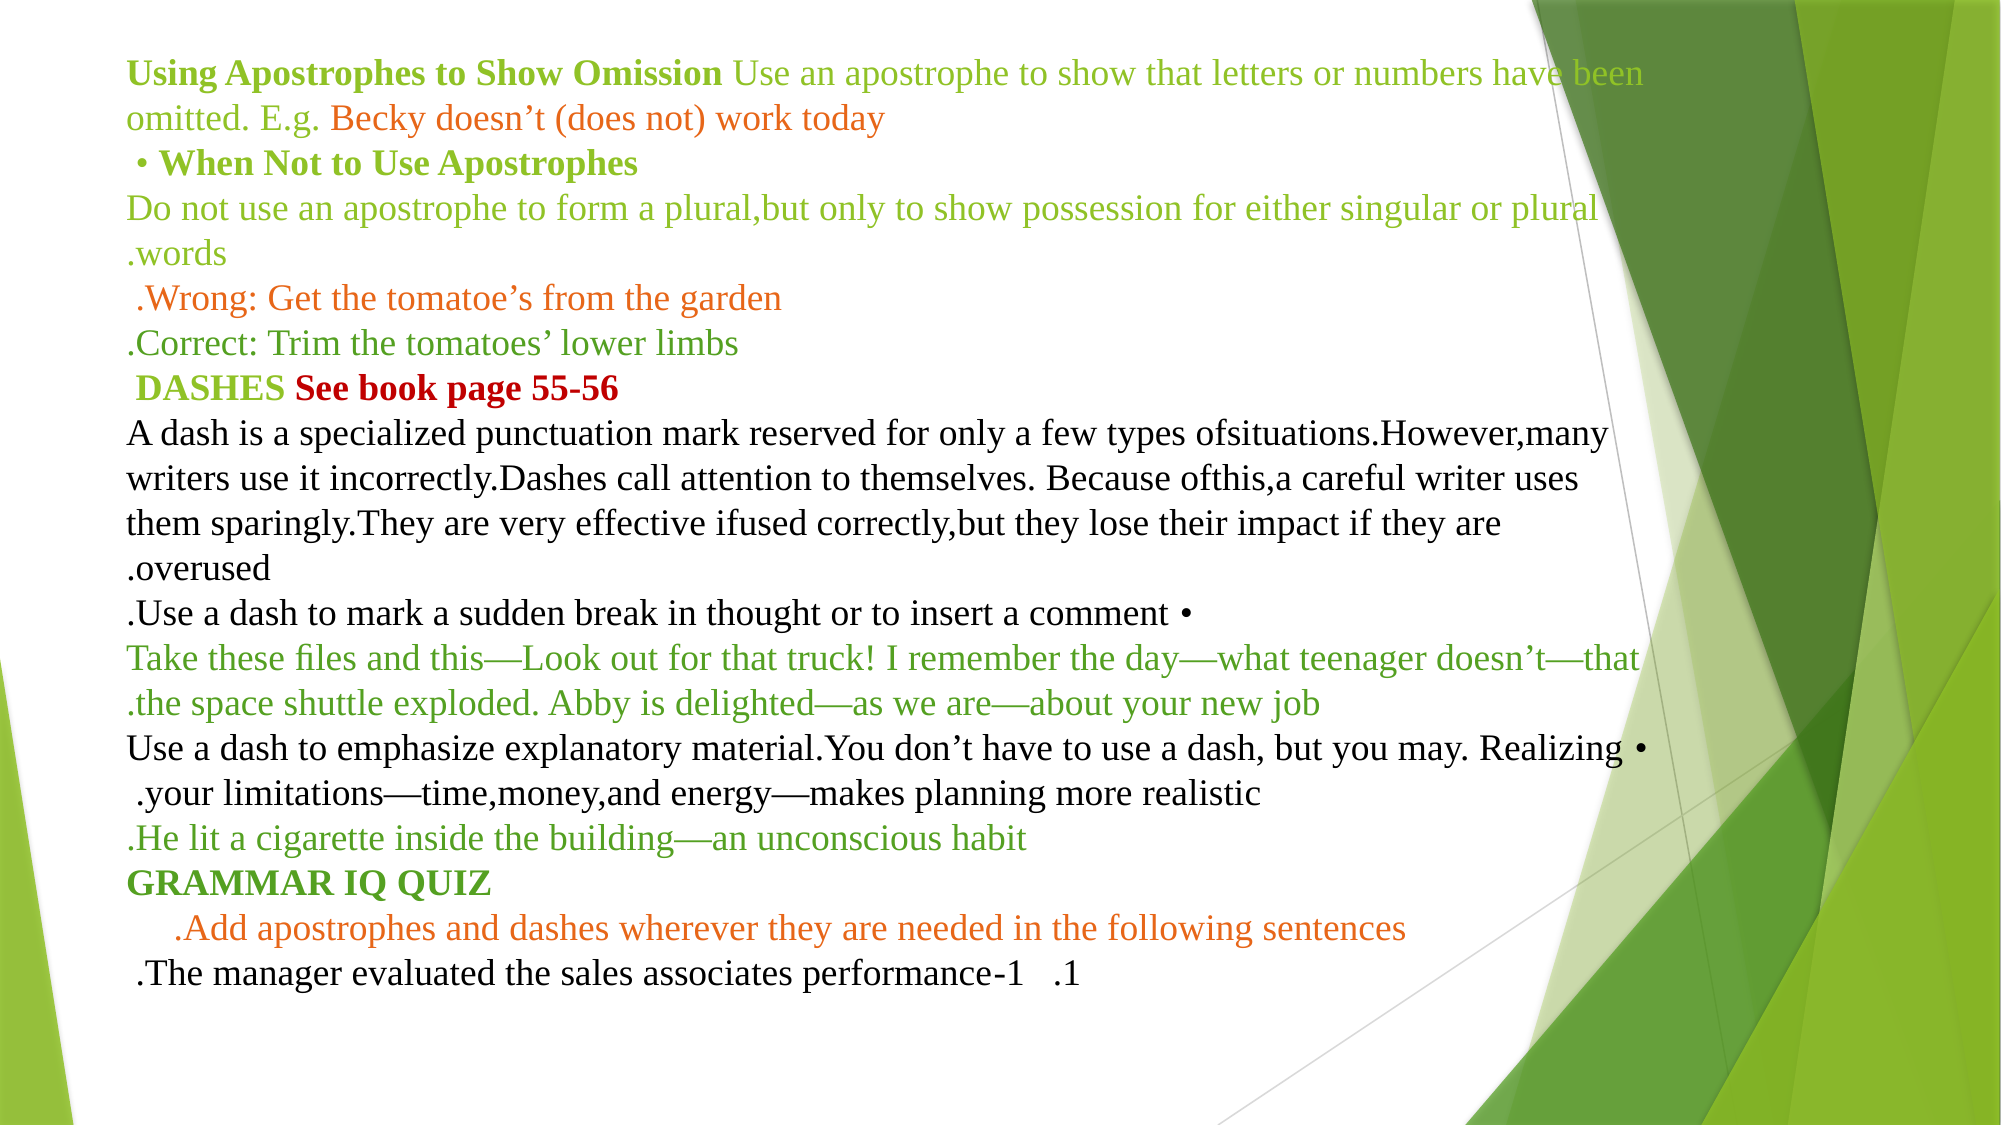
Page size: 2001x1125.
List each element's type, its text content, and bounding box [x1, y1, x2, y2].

list Using Apostrophes to Show Omission Use an apostrophe to show that letters or numbers have been omitted. E.g. Becky doesn’t (does not) work today When Not to Use Apostrophes • Do not use an apostrophe to form a plural,but only to show possession for either singular or plural words. Wrong: Get the tomatoe’s from the garden. Correct: Trim the tomatoes’ lower limbs. DASHES See book page 55-56 A dash is a specialized punctuation mark reserved for only a few types ofsituations.However,many writers use it incorrectly.Dashes call attention to themselves. Because ofthis,a careful writer uses them sparingly.They are very effective ifused correctly,but they lose their impact if they are overused. • Use a dash to mark a sudden break in thought or to insert a comment. Take these ﬁles and this—Look out for that truck! I remember the day—what teenager doesn’t—that the space shuttle exploded. Abby is delighted—as we are—about your new job. • Use a dash to emphasize explanatory material.You don’t have to use a dash, but you may. Realizing your limitations—time,money,and energy—makes planning more realistic. He lit a cigarette inside the building—an unconscious habit. GRAMMAR IQ QUIZ Add apostrophes and dashes wherever they are needed in the following sentences. 1-The manager evaluated the sales associates performance. [111, 40, 1671, 1060]
